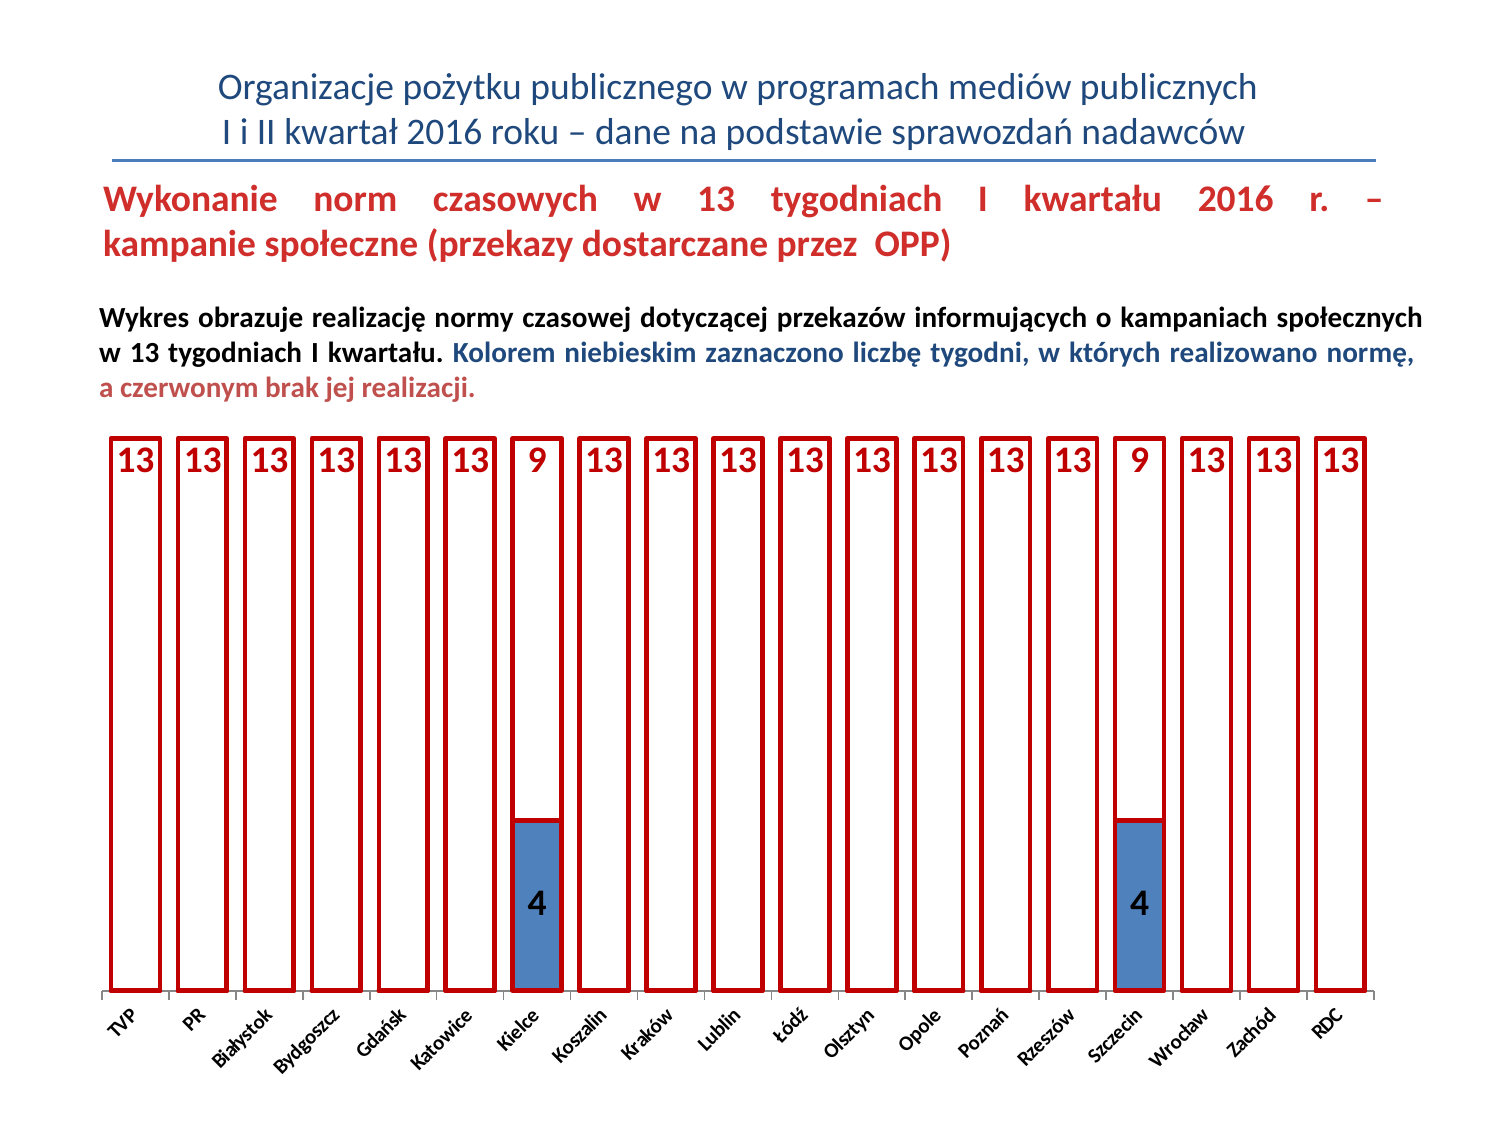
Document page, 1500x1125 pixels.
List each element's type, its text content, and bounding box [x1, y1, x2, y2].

text_box Wykres obrazuje realizację normy czasowej dotyczącej przekazów informujących o kampaniach społecznych w 13 tygodniach I kwartału. Kolorem niebieskim zaznaczono liczbę tygodni, w których realizowano normę, a czerwonym brak jej realizacji. [84, 290, 1440, 411]
chart [0, 403, 1407, 1103]
text_box Organizacje pożytku publicznego w programach mediów publicznych I i II kwartał 2016 roku – dane na podstawie sprawozdań nadawców [64, 54, 1412, 160]
text_box Wykonanie norm czasowych w 13 tygodniach I kwartału 2016 r. – kampanie społeczne (przekazy dostarczane przez OPP) [88, 167, 1436, 272]
